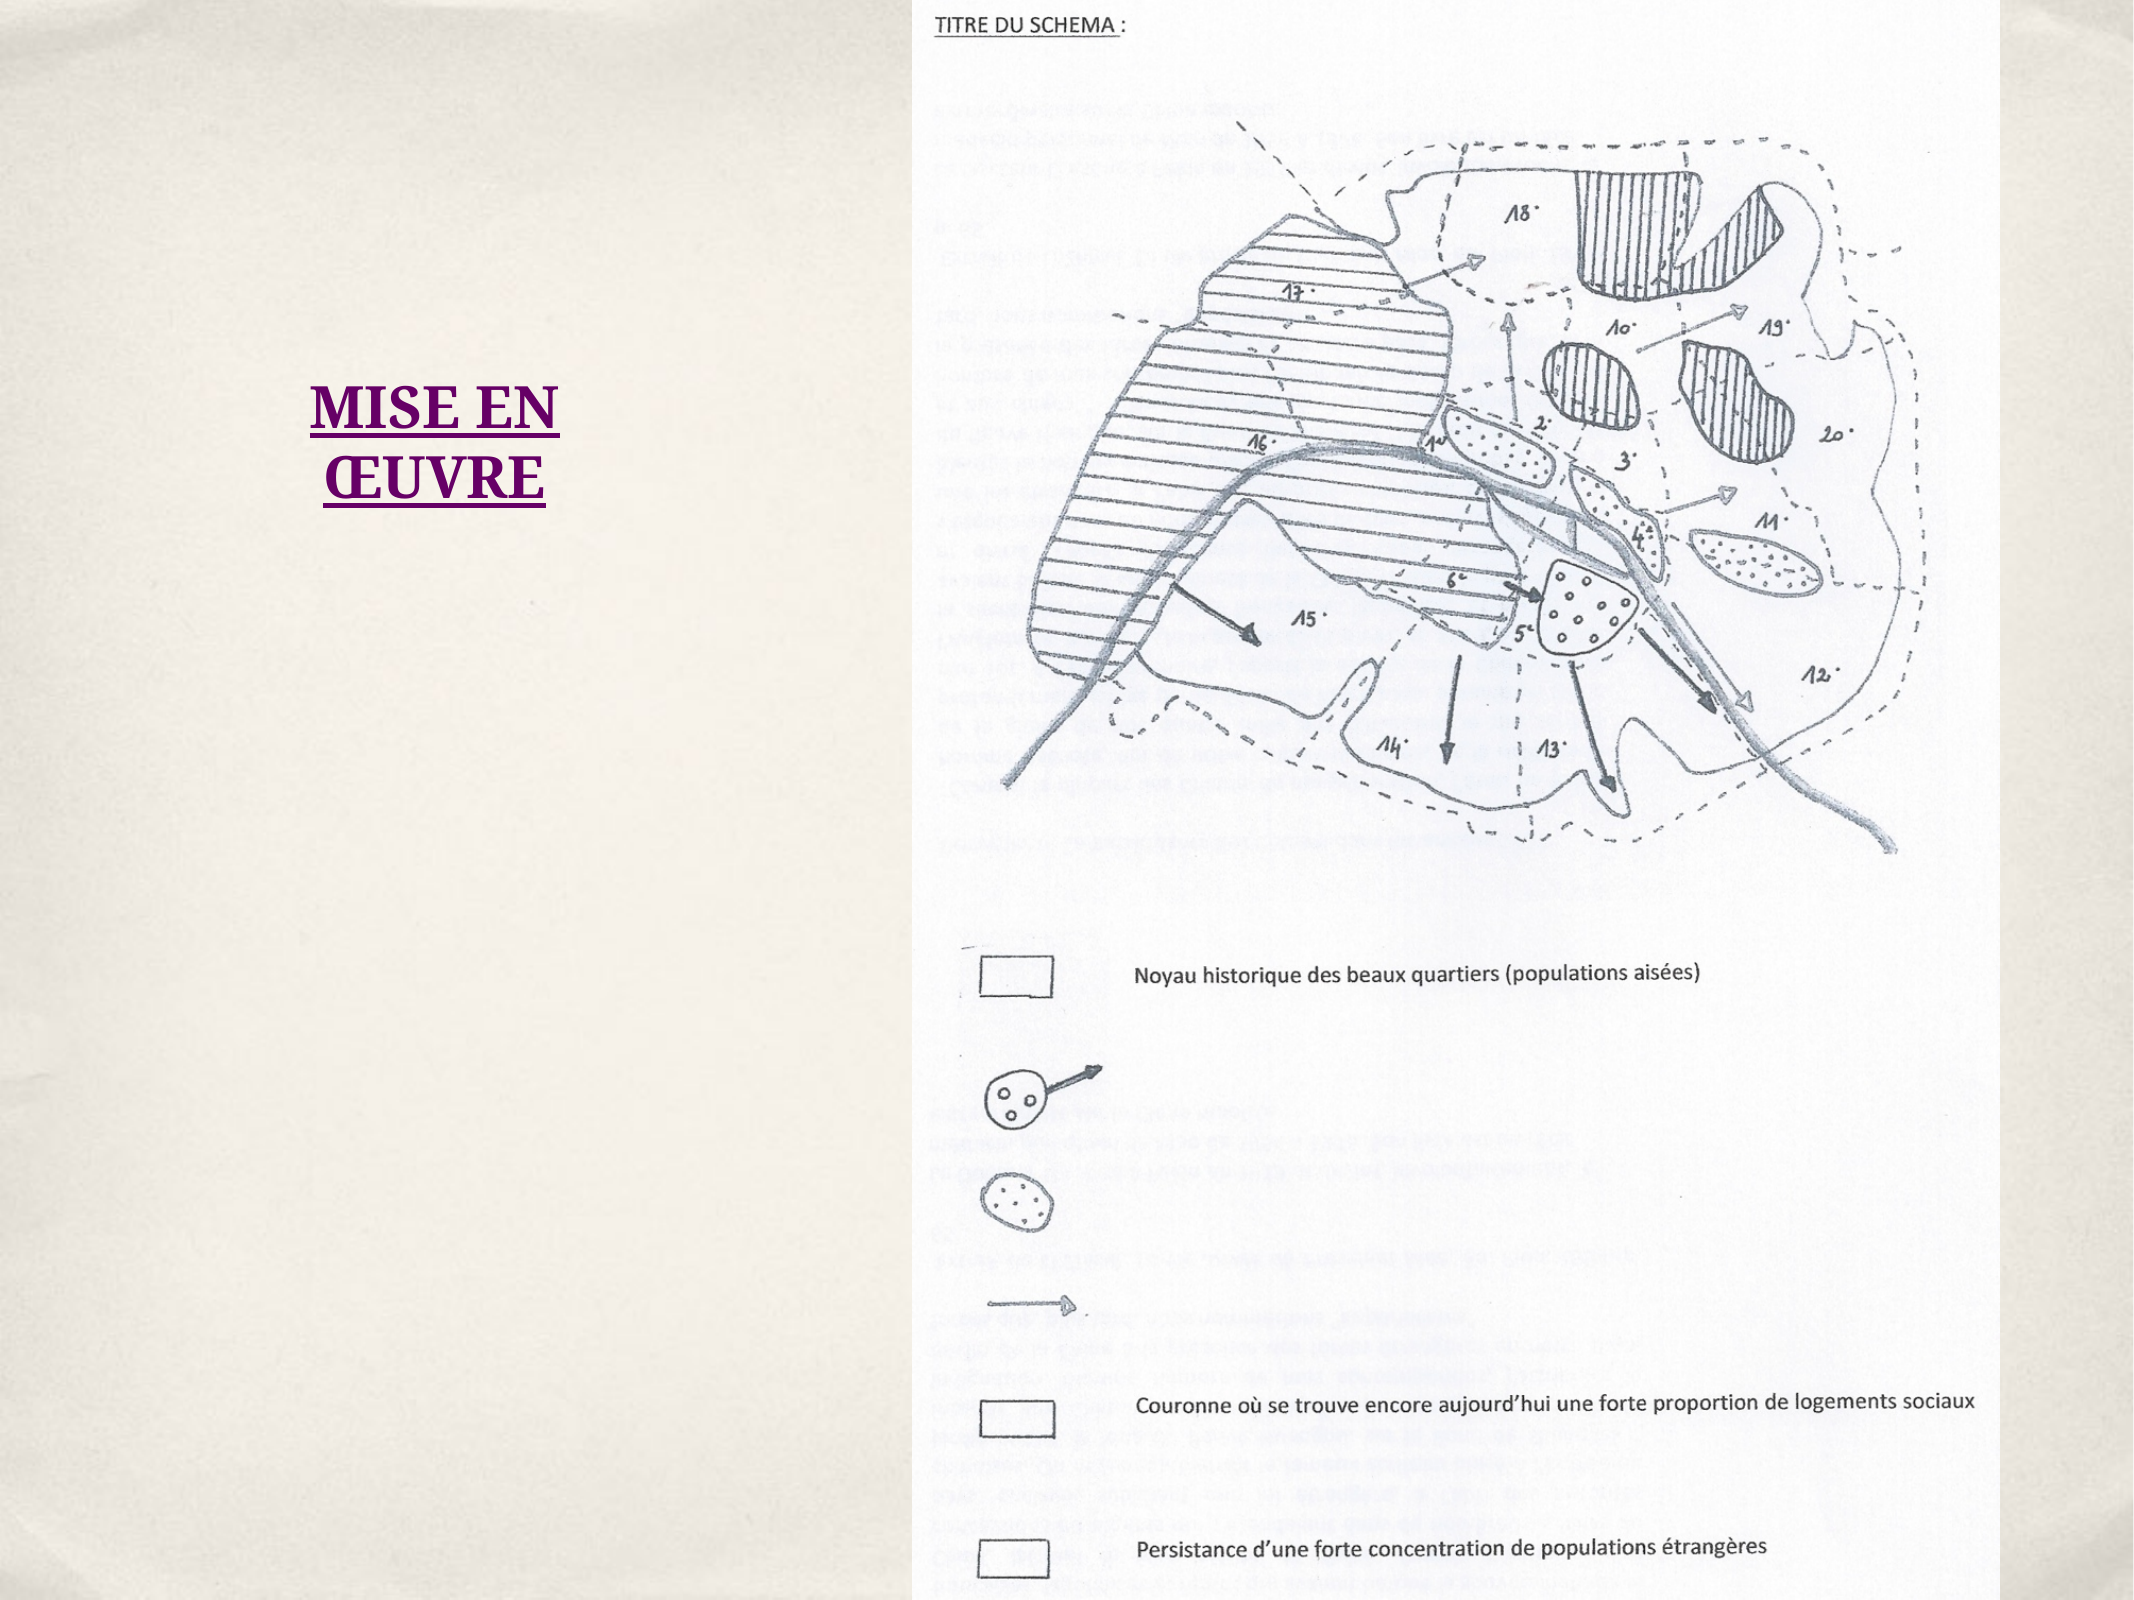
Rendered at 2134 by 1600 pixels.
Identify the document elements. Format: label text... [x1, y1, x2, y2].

picture [0, 0, 2134, 1600]
text_box MISE EN ŒUVRE [239, 363, 630, 743]
